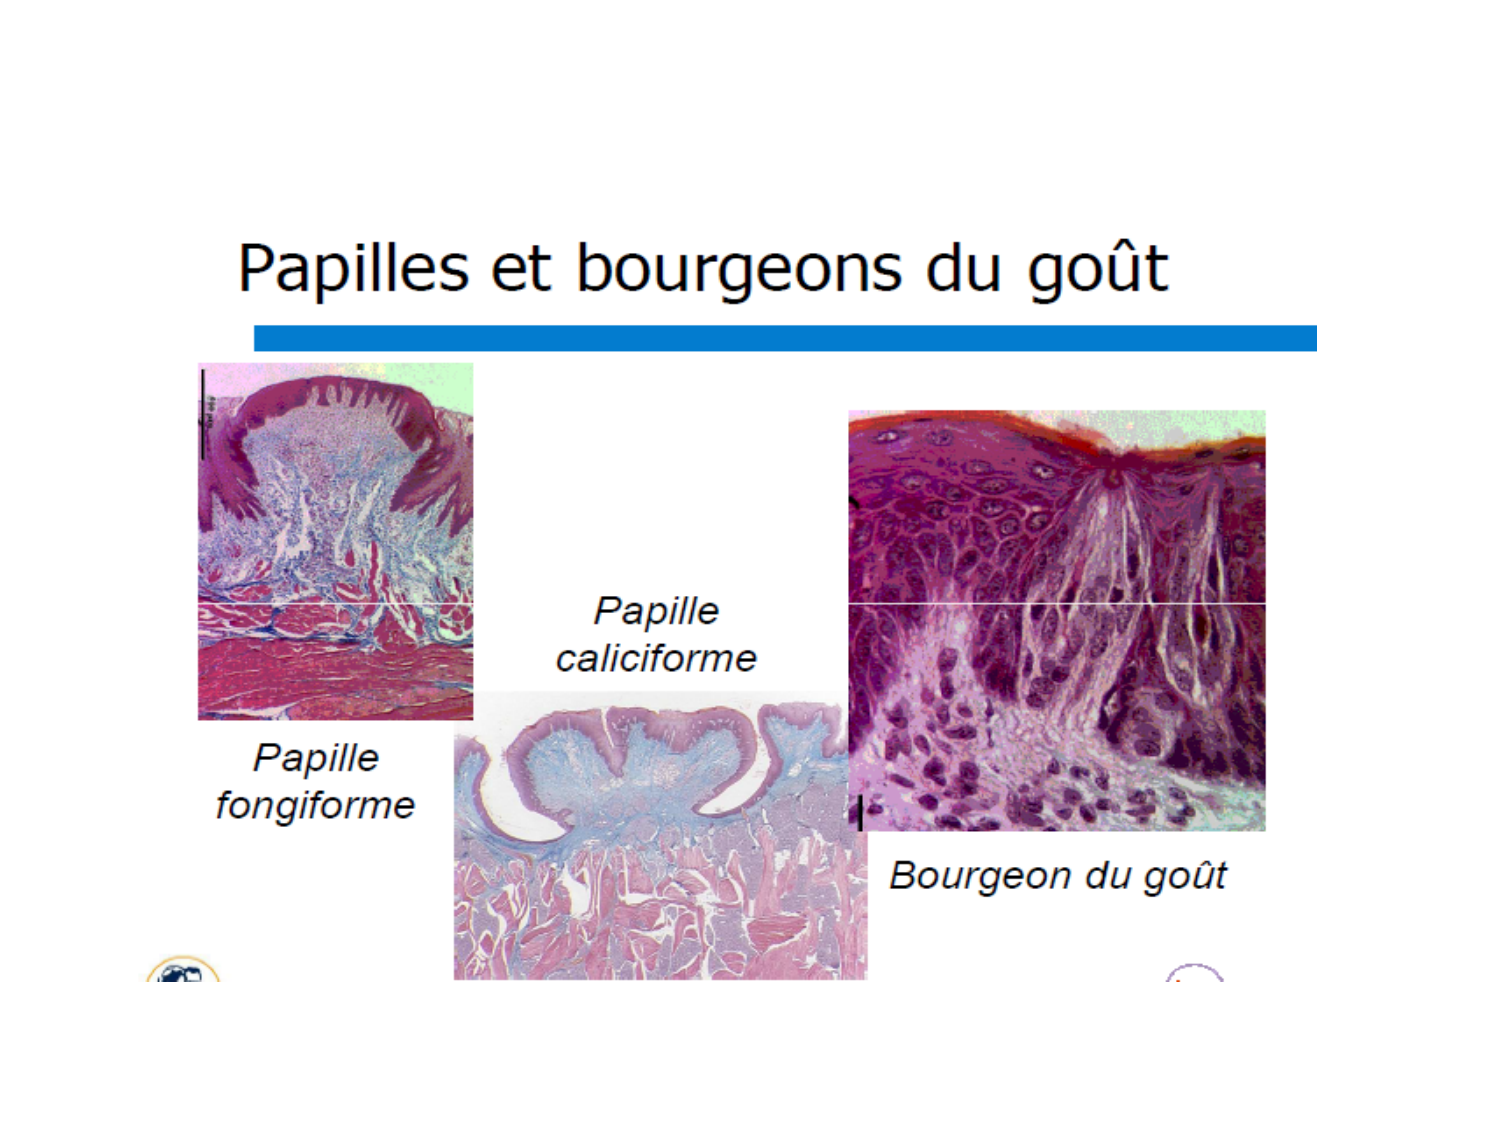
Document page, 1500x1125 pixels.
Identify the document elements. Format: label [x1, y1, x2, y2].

picture [123, 177, 1318, 982]
